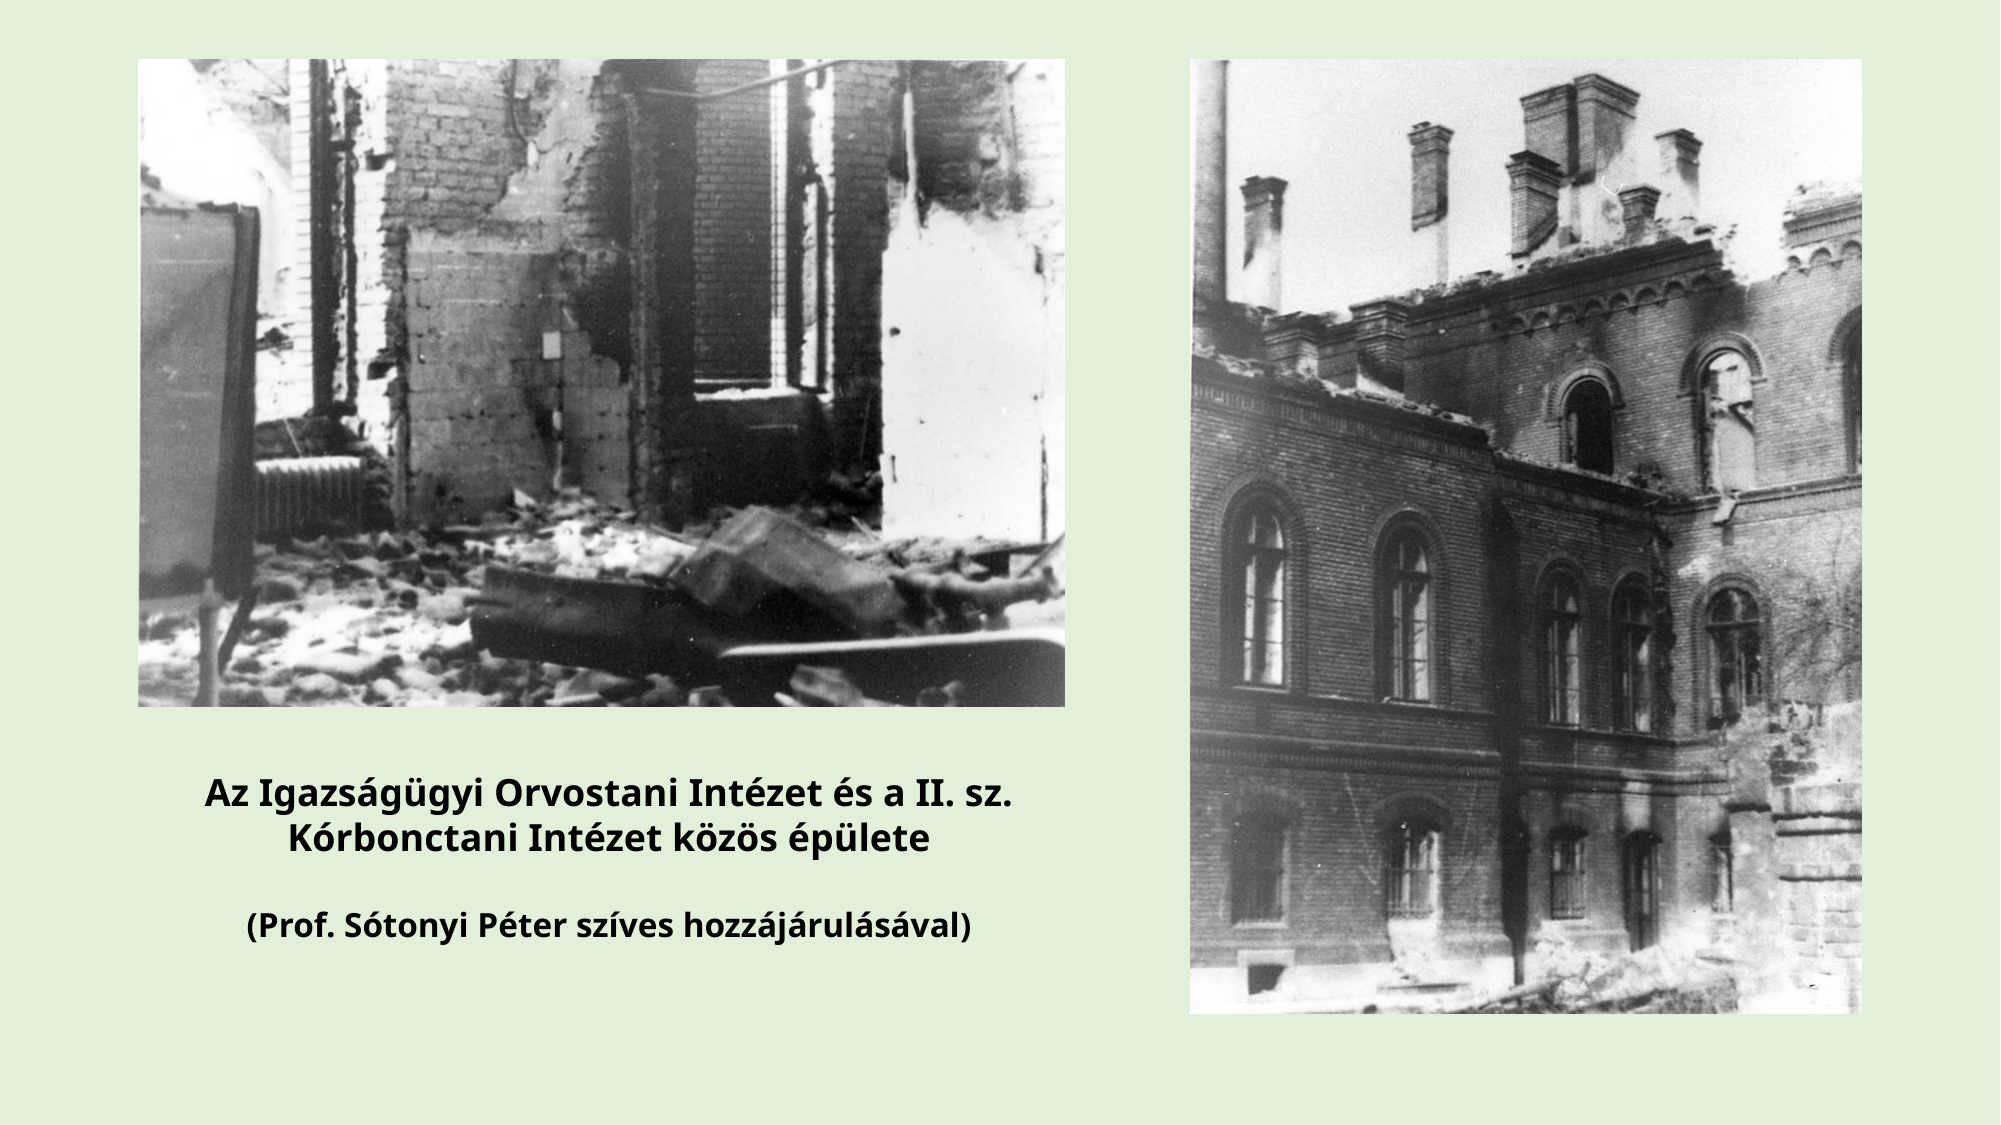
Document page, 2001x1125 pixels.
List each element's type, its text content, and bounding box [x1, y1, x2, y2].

picture [137, 59, 1065, 707]
picture [1190, 59, 1862, 1014]
text_box Az Igazságügyi Orvostani Intézet és a II. sz. Kórbonctani Intézet közös épülete (Prof. Sótonyi Péter szíves hozzájárulásával) [154, 761, 1065, 952]
